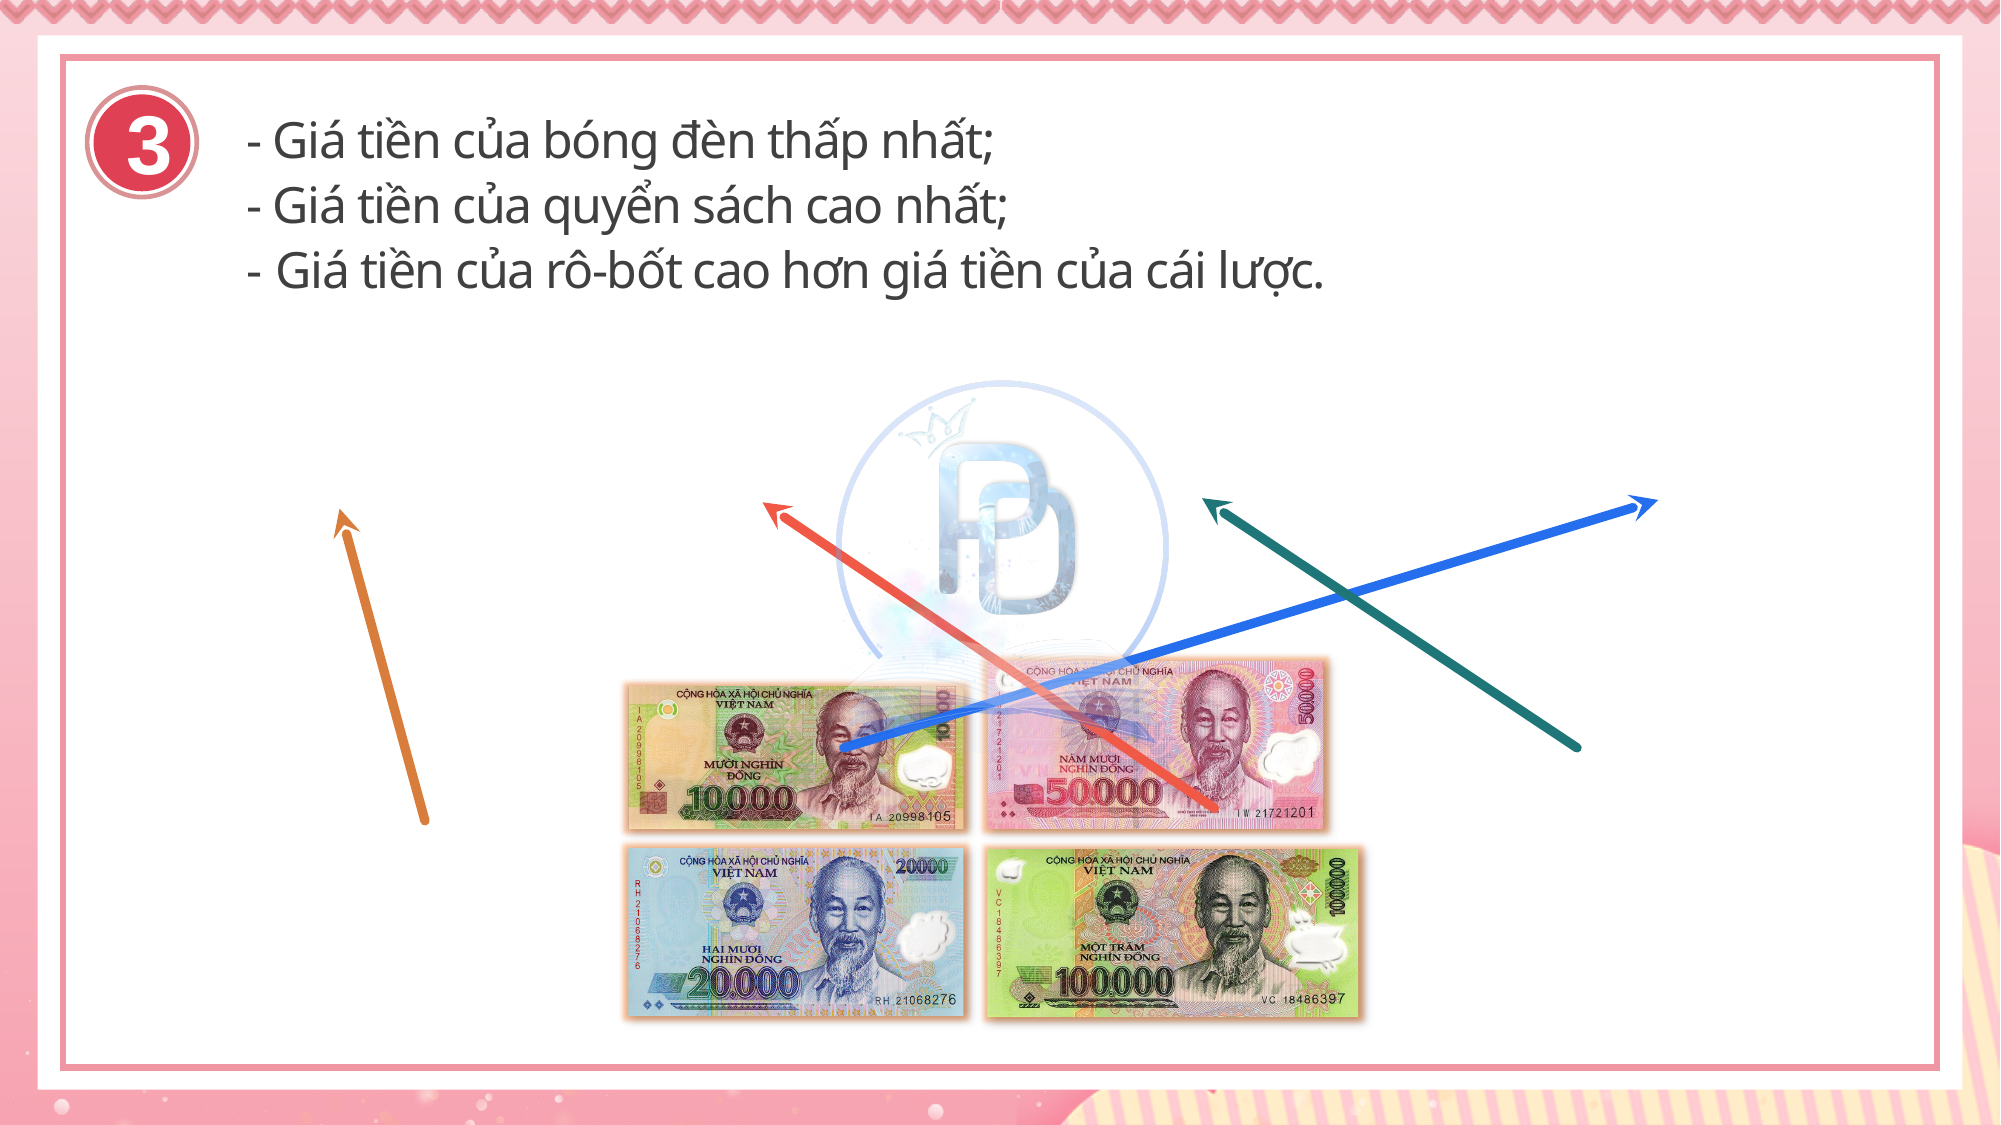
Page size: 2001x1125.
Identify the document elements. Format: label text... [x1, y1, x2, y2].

picture [831, 372, 1169, 753]
picture [0, 0, 1000, 24]
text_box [339, 508, 425, 821]
picture [0, 556, 2000, 1125]
picture [987, 849, 1359, 1017]
text_box - Giá tiền của bóng đèn thấp nhất; - Giá tiền của quyển sách cao nhất; - Giá tiền của rô-bốt cao hơn giá tiền của cái lược. [232, 96, 1695, 306]
picture [628, 848, 964, 1016]
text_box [87, 84, 197, 201]
picture [628, 686, 964, 829]
picture [1002, 0, 2001, 24]
picture [987, 748, 1324, 829]
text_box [1577, 499, 1659, 748]
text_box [1201, 498, 1577, 748]
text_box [762, 502, 1215, 809]
